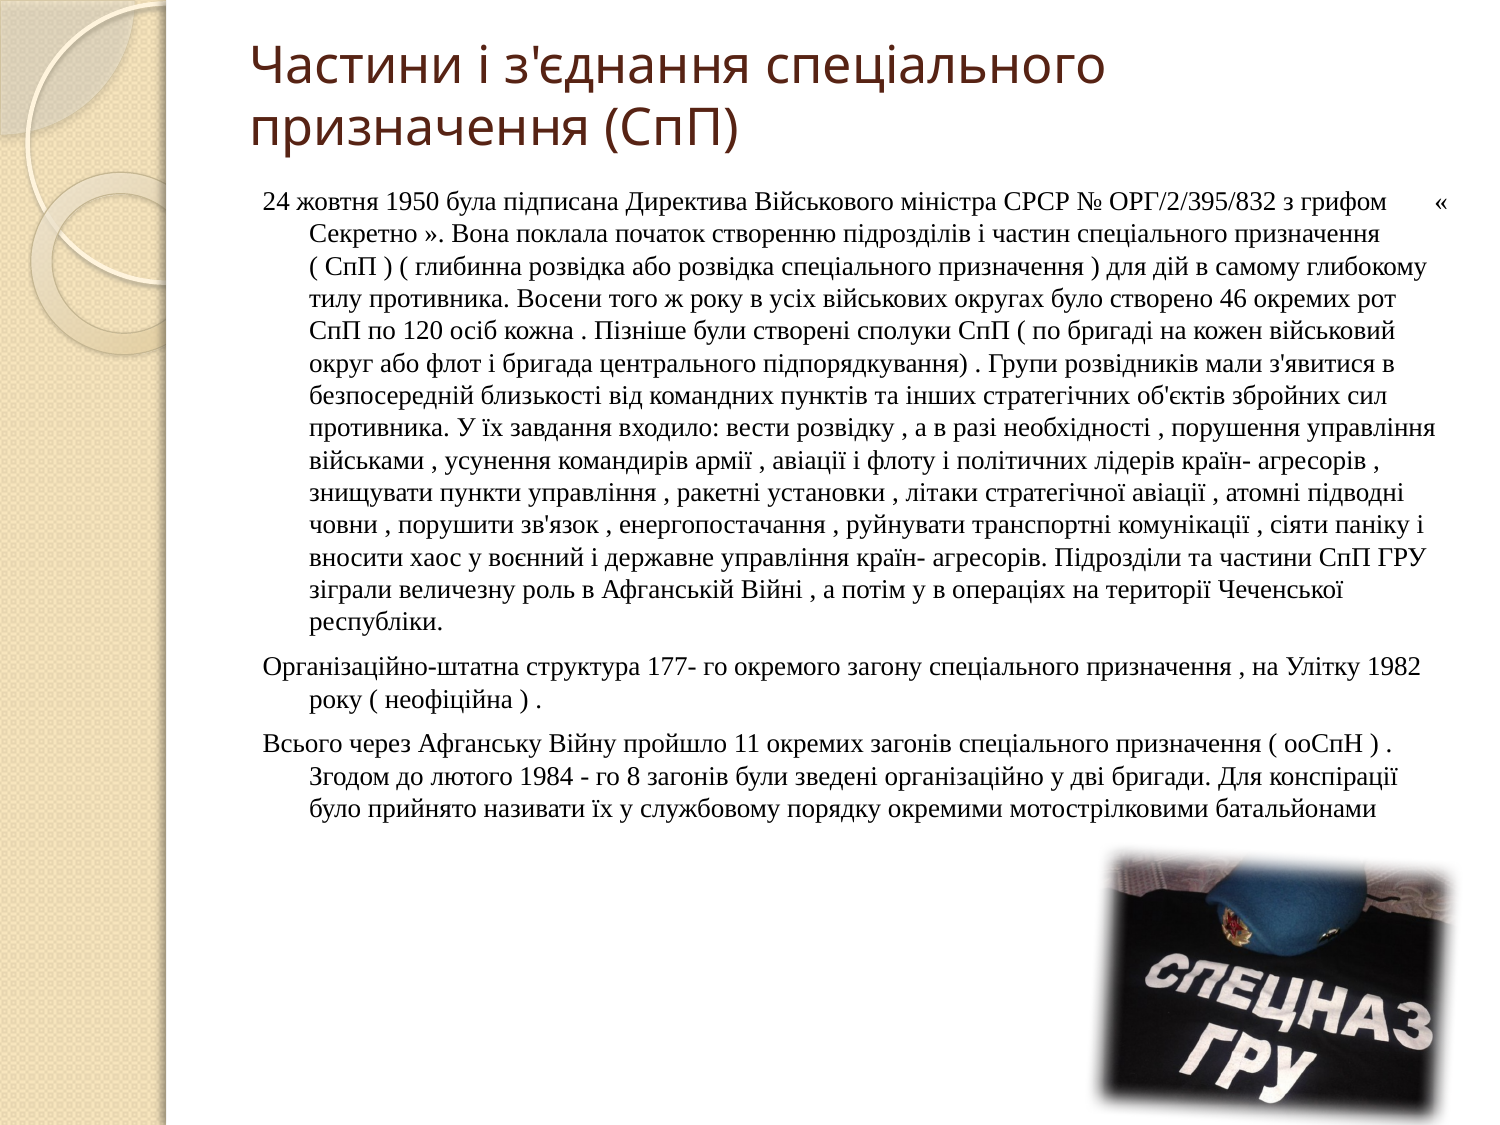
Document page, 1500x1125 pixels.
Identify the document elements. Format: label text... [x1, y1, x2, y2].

title Частини і з'єднання спеціального призначення (СпП) [234, 0, 1465, 175]
list 24 жовтня 1950 була підписана Директива Військового міністра СРСР № ОРГ/2/395/832 з грифом « Секретно ». Вона поклала початок створенню підрозділів і частин спеціального призначення ( СпП ) ( глибинна розвідка або розвідка спеціального призначення ) для дій в самому глибокому тилу противника. Восени того ж року в усіх військових округах було створено 46 окремих рот СпП по 120 осіб кожна . Пізніше були створені сполуки СпП ( по бригаді на кожен військовий округ або флот і бригада центрального підпорядкування) . Групи розвідників мали з'явитися в безпосередній близькості від командних пунктів та інших стратегічних об'єктів збройних сил противника. У їх завдання входило: вести розвідку , а в разі необхідності , порушення управління військами , усунення командирів армії , авіації і флоту і політичних лідерів країн- агресорів , знищувати пункти управління , ракетні установки , літаки стратегічної авіації , атомні підводні човни , порушити зв'язок , енергопостачання , руйнувати транспортні комунікації , сіяти паніку і вносити хаос у воєнний і державне управління країн- агресорів. Підрозділи та частини СпП ГРУ зіграли величезну роль в Афганській Війні , а потім у в операціях на території Чеченської республіки. Організаційно-штатна структура 177- го окремого загону спеціального призначення , на Улітку 1982 року ( неофіційна ) . Всього через Афганську Війну пройшло 11 окремих загонів спеціального призначення ( ооСпН ) . Згодом до лютого 1984 - го 8 загонів були зведені організаційно у дві бригади. Для конспірації було прийнято називати їх у службовому порядку окремими мотострілковими батальйонами [234, 175, 1465, 964]
picture [1089, 848, 1458, 1125]
